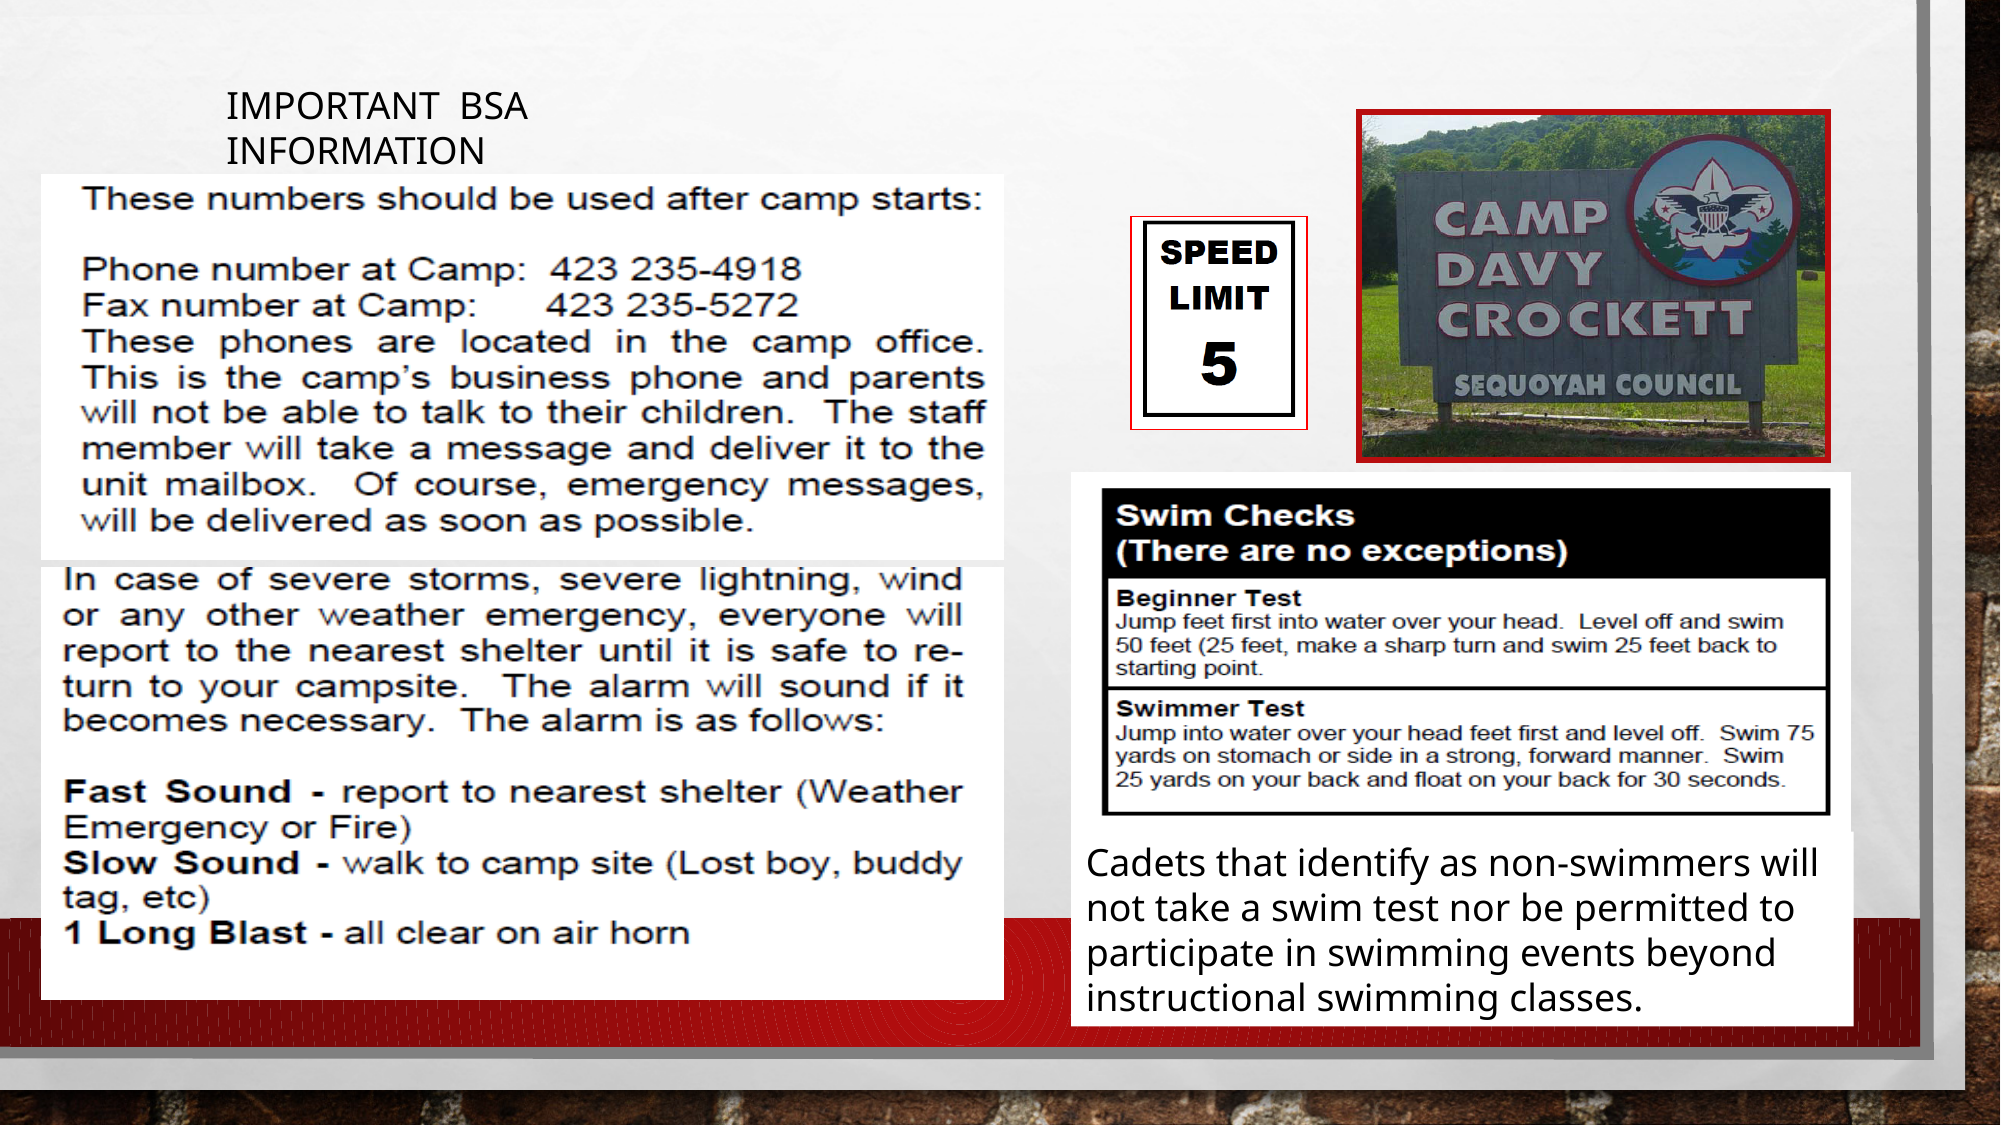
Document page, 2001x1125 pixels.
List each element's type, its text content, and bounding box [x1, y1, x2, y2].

picture [1131, 217, 1307, 429]
text_box Cadets that identify as non-swimmers will not take a swim test nor be permitted to participate in swimming events beyond instructional swimming classes. [1071, 831, 1854, 1027]
picture [40, 174, 1004, 560]
picture [40, 567, 1004, 1001]
text_box IMPORTANT BSA INFORMATION [211, 74, 801, 174]
picture [0, 0, 2000, 1125]
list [1361, 114, 1825, 458]
picture [1070, 472, 1851, 832]
